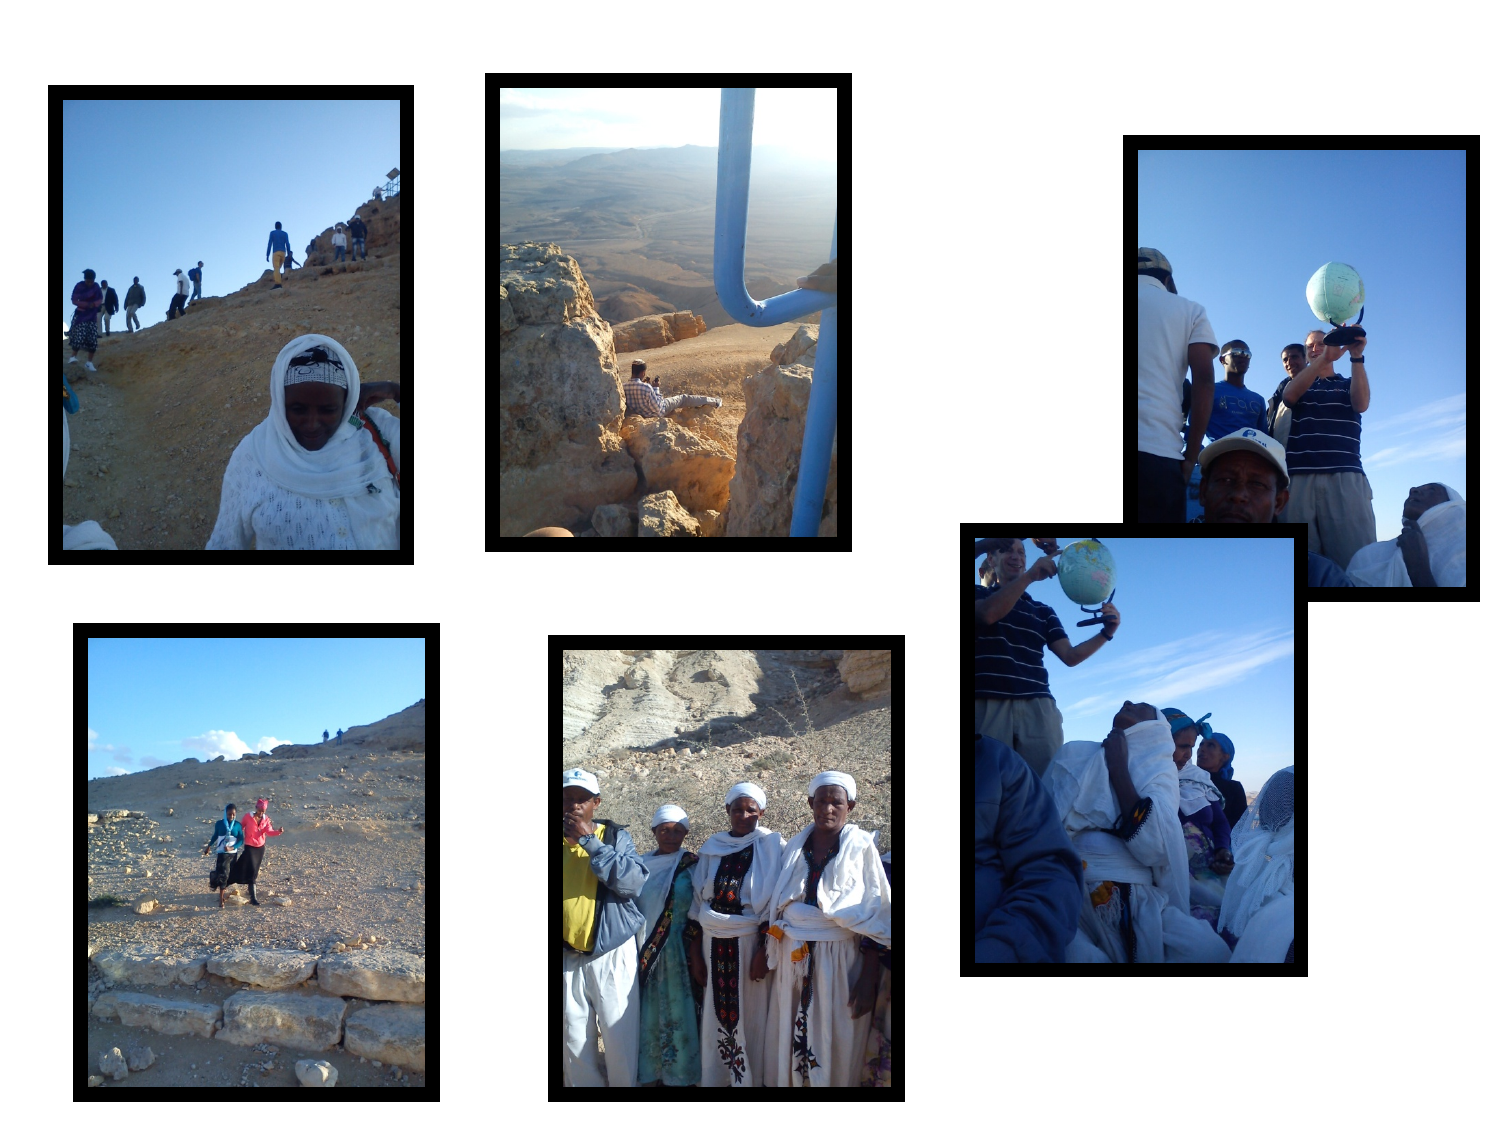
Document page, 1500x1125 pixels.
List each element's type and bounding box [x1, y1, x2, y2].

picture [974, 149, 1466, 963]
picture [499, 87, 838, 538]
picture [62, 99, 401, 551]
picture [87, 637, 426, 1088]
picture [562, 649, 891, 1088]
